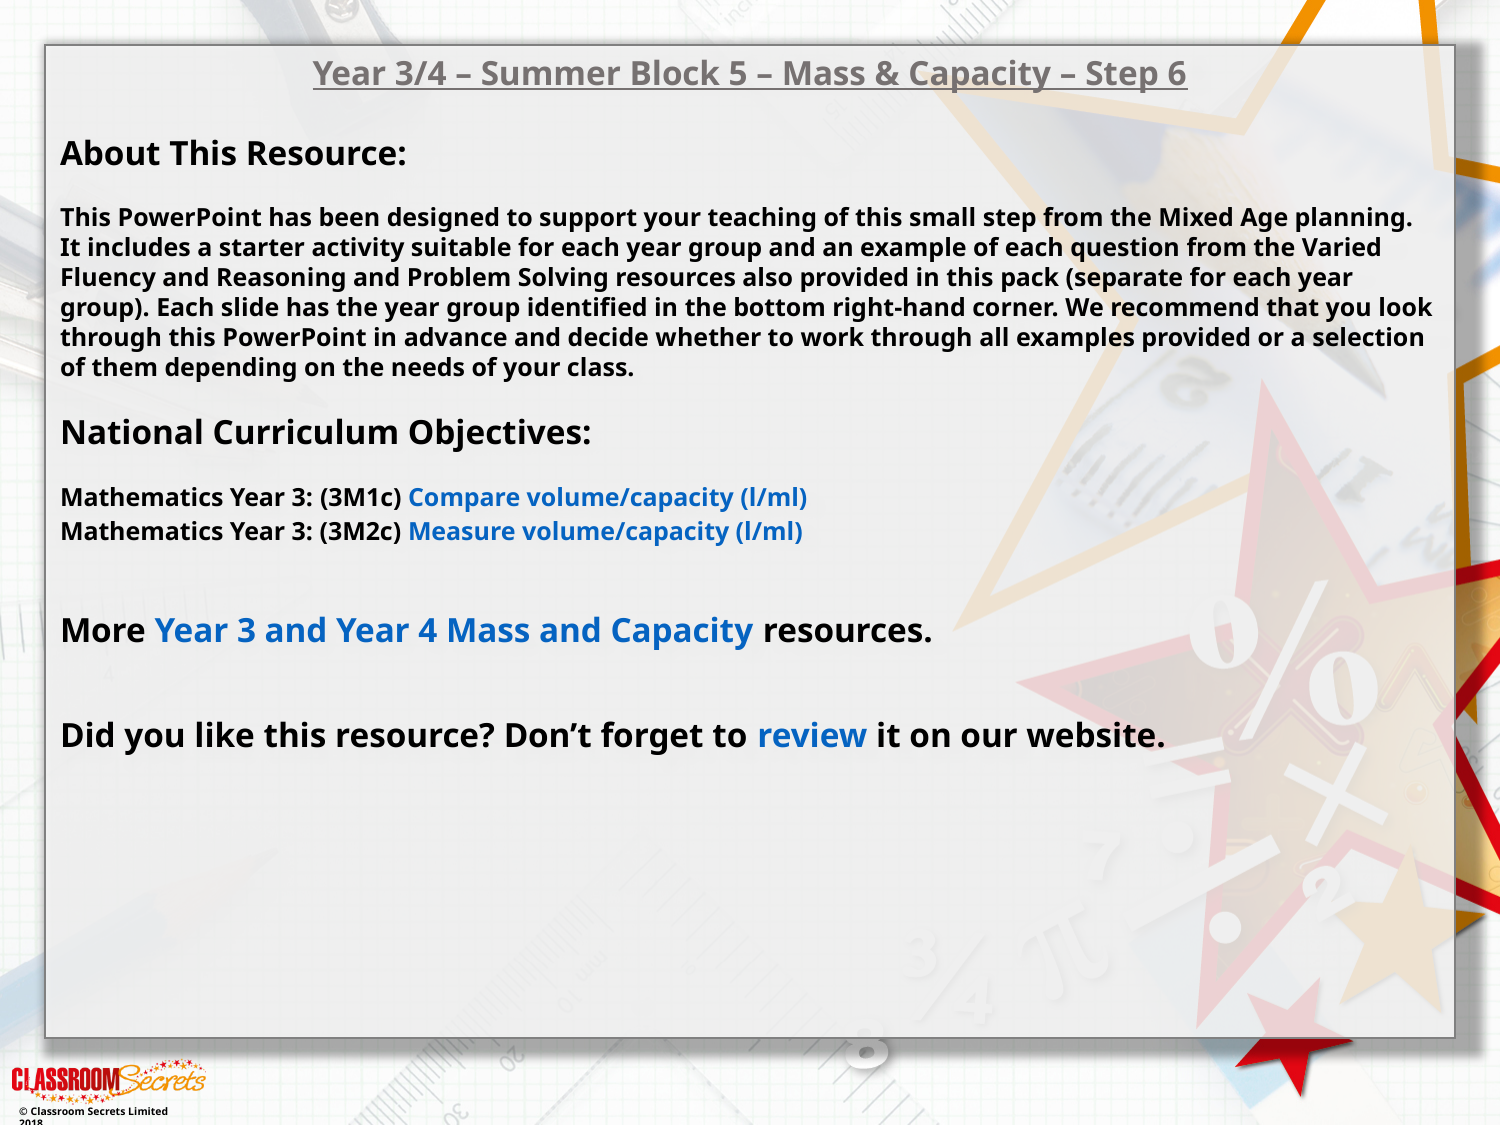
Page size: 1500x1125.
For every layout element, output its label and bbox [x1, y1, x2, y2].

text_box [4, 1058, 207, 1125]
picture [0, 0, 1500, 1125]
